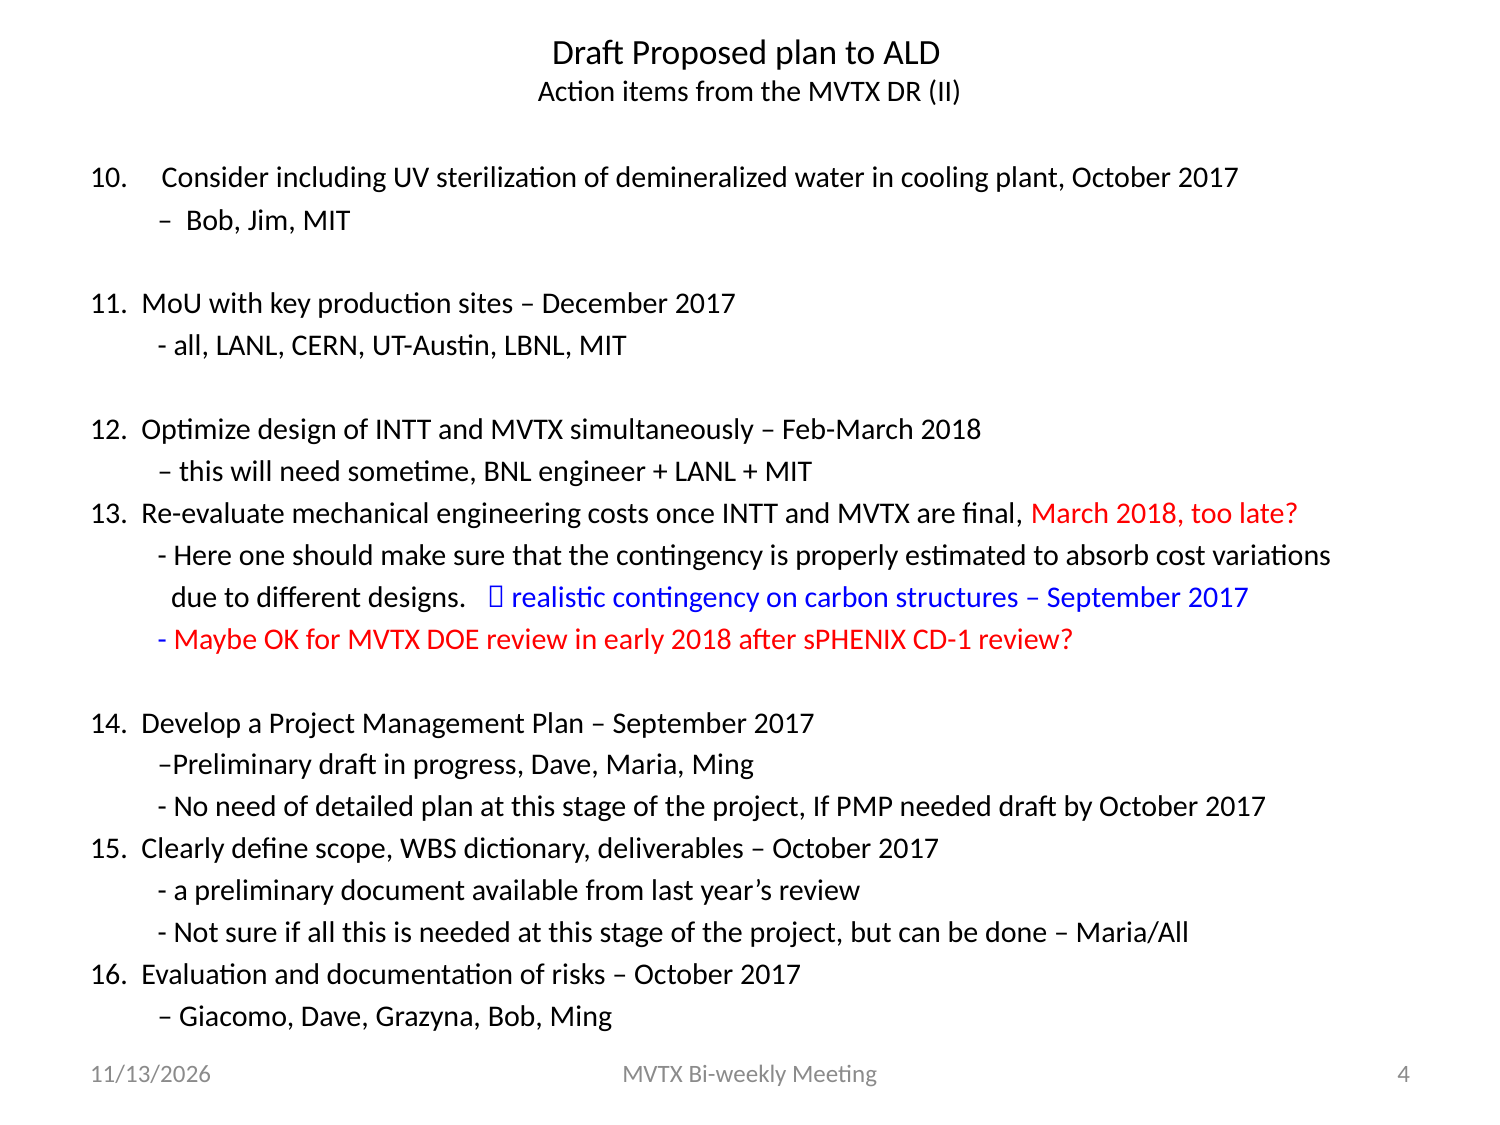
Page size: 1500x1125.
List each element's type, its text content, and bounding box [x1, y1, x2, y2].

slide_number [75, 1042, 425, 1103]
title Draft Proposed plan to ALD Action items from the MVTX DR (II) [75, 21, 1425, 150]
footer MVTX Bi-weekly Meeting [512, 1042, 988, 1103]
list 10. Consider including UV sterilization of demineralized water in cooling plant, October 2017 – Bob, Jim, MIT 11. MoU with key production sites – December 2017 - all, LANL, CERN, UT-Austin, LBNL, MIT 12. Optimize design of INTT and MVTX simultaneously – Feb-March 2018 – this will need sometime, BNL engineer + LANL + MIT 13. Re-evaluate mechanical engineering costs once INTT and MVTX are final, March 2018, too late? - Here one should make sure that the contingency is properly estimated to absorb cost variations due to different designs.  realistic contingency on carbon structures – September 2017 - Maybe OK for MVTX DOE review in early 2018 after sPHENIX CD-1 review? 14. Develop a Project Management Plan – September 2017 –Preliminary draft in progress, Dave, Maria, Ming - No need of detailed plan at this stage of the project, If PMP needed draft by October 2017 15. Clearly define scope, WBS dictionary, deliverables – October 2017 - a preliminary document available from last year’s review - Not sure if all this is needed at this stage of the project, but can be done – Maria/All 16. Evaluation and documentation of risks – October 2017 – Giacomo, Dave, Grazyna, Bob, Ming [75, 150, 1425, 1043]
slide_number 4 [1074, 1042, 1425, 1103]
